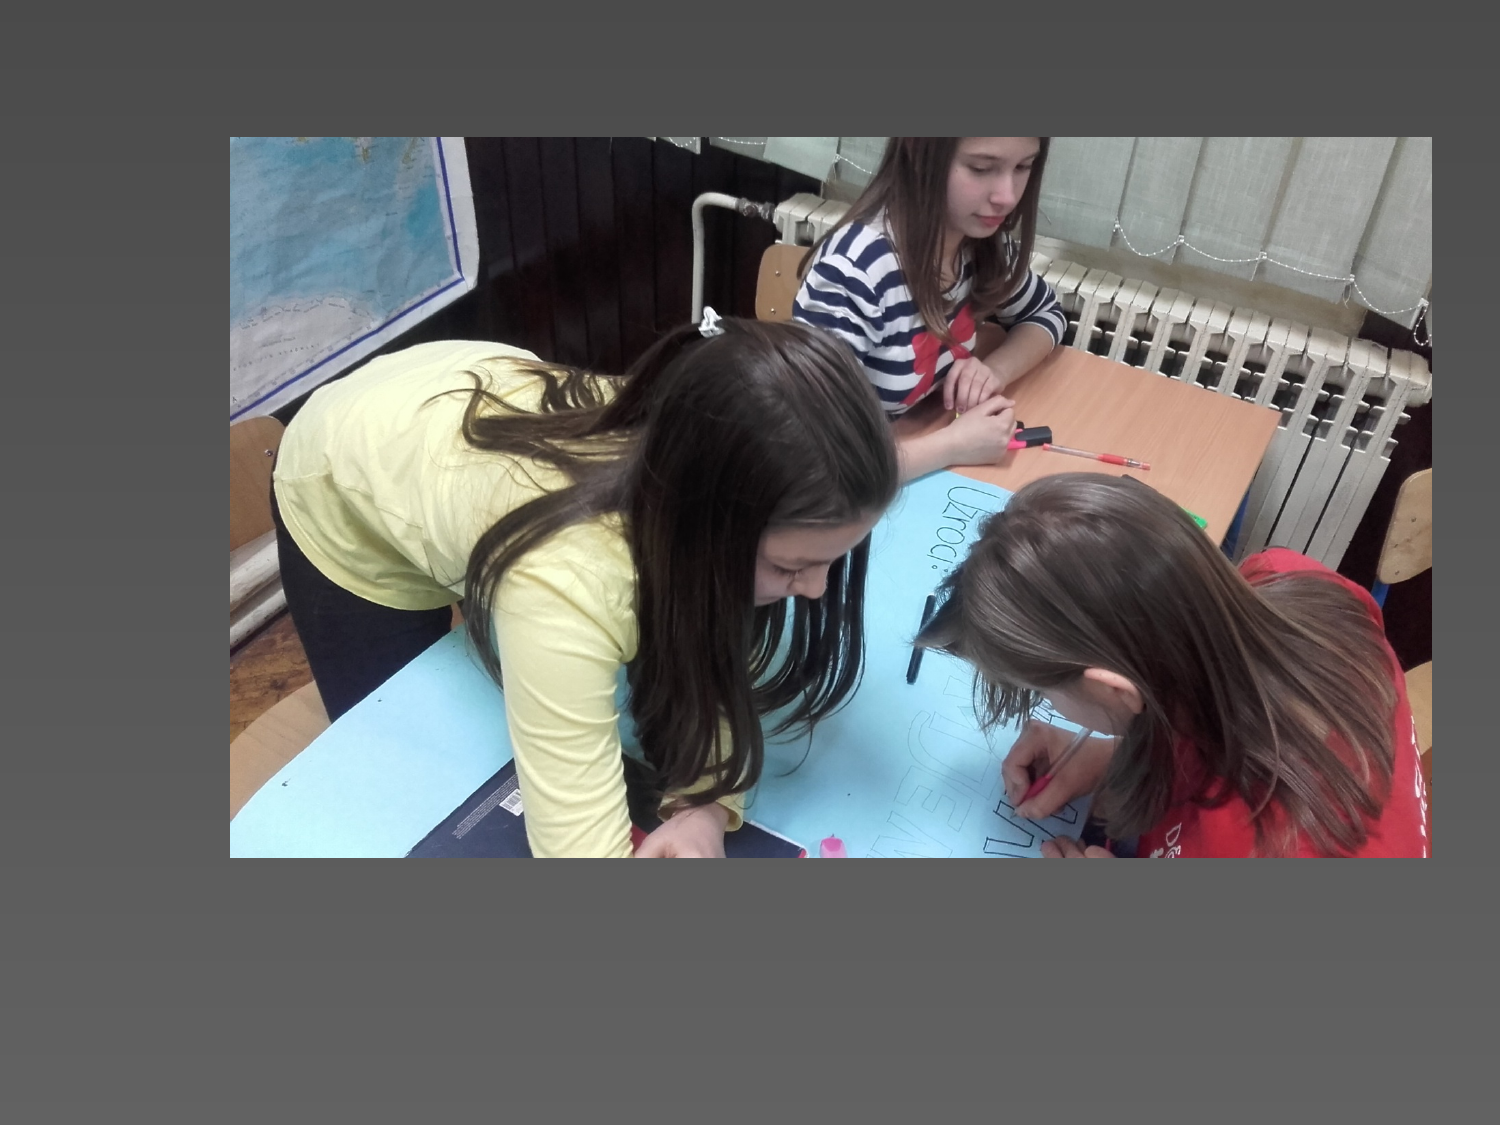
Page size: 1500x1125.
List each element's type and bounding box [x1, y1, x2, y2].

list [229, 136, 1432, 858]
